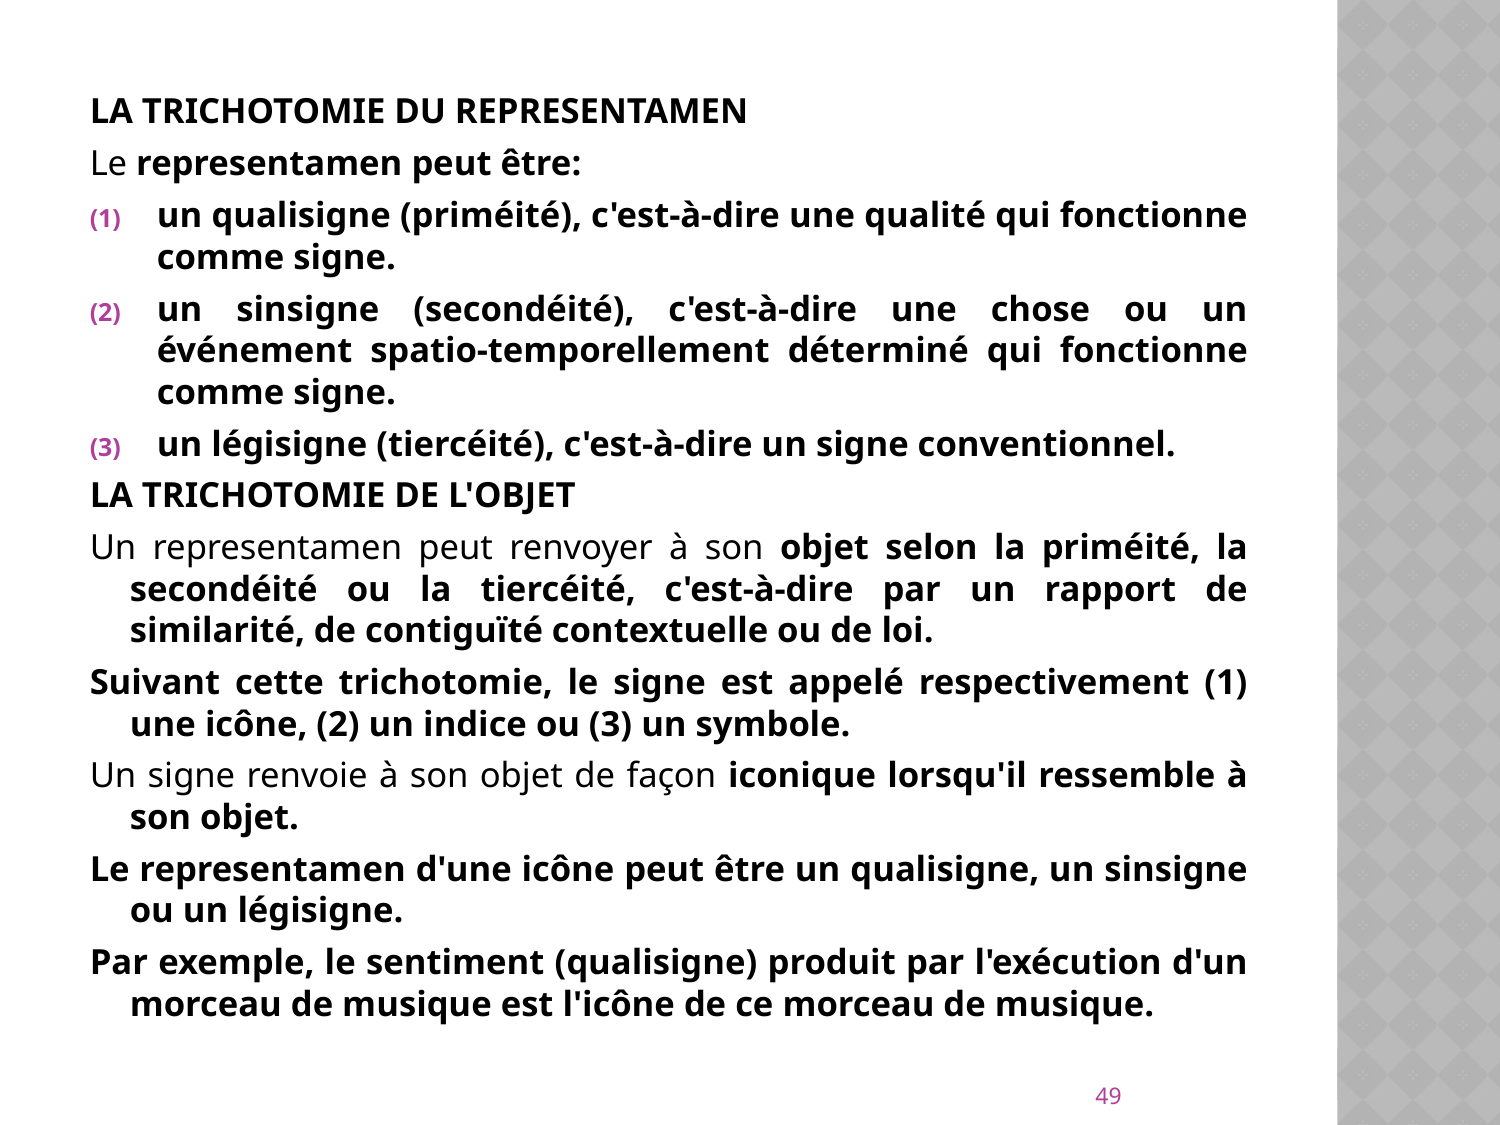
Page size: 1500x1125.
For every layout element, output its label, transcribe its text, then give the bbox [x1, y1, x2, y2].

slide_number 49 [1025, 1075, 1122, 1113]
list LA TRICHOTOMIE DU REPRESENTAMEN Le representamen peut être: un qualisigne (priméité), c'est-à-dire une qualité qui fonctionne comme signe. un sinsigne (secondéité), c'est-à-dire une chose ou un événement spatio-temporellement déterminé qui fonctionne comme signe. un légisigne (tiercéité), c'est-à-dire un signe conventionnel. LA TRICHOTOMIE DE L'OBJET Un representamen peut renvoyer à son objet selon la priméité, la secondéité ou la tiercéité, c'est-à-dire par un rapport de similarité, de contiguïté contextuelle ou de loi. Suivant cette trichotomie, le signe est appelé respectivement (1) une icône, (2) un indice ou (3) un symbole. Un signe renvoie à son objet de façon iconique lorsqu'il ressemble à son objet. Le representamen d'une icône peut être un qualisigne, un sinsigne ou un légisigne. Par exemple, le sentiment (qualisigne) produit par l'exécution d'un morceau de musique est l'icône de ce morceau de musique. [75, 82, 1263, 1059]
